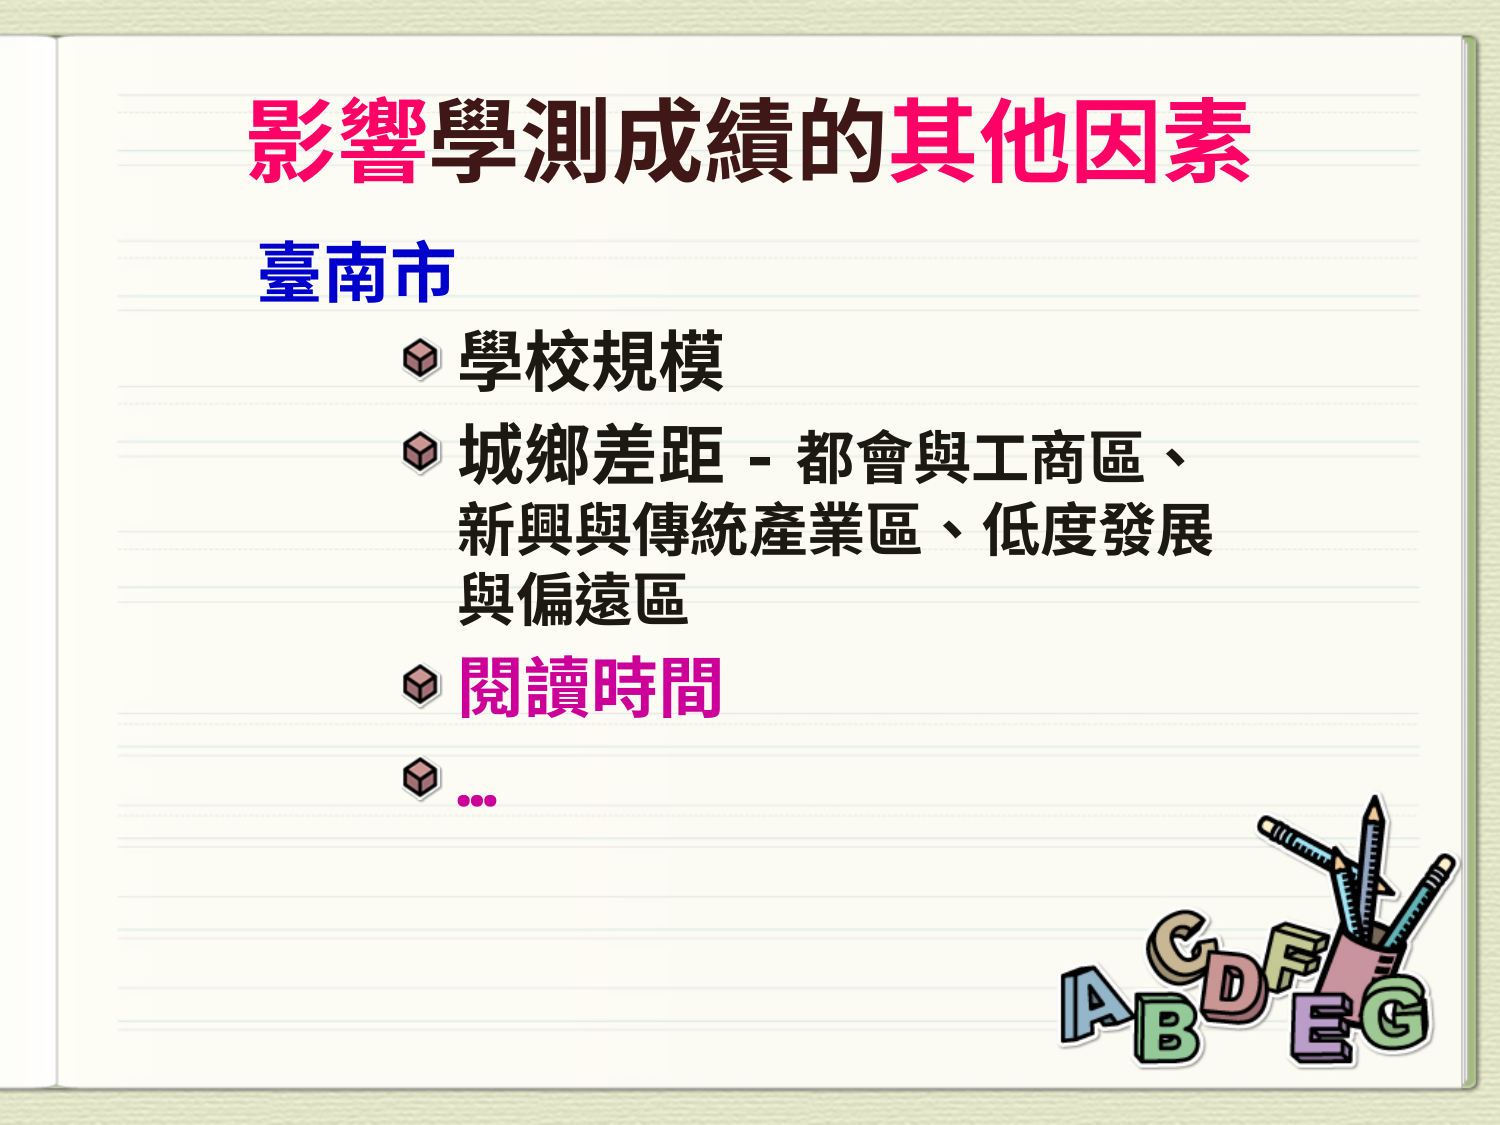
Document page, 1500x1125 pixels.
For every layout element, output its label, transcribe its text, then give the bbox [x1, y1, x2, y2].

list 學校規模 城鄉差距-都會與工商區、新興與傳統產業區、低度發展與偏遠區 閱讀時間 … [386, 311, 1257, 959]
text_box 臺南市 [242, 223, 1087, 399]
title 影響學測成績的其他因素 [75, 45, 1425, 233]
picture [0, 0, 1500, 1125]
